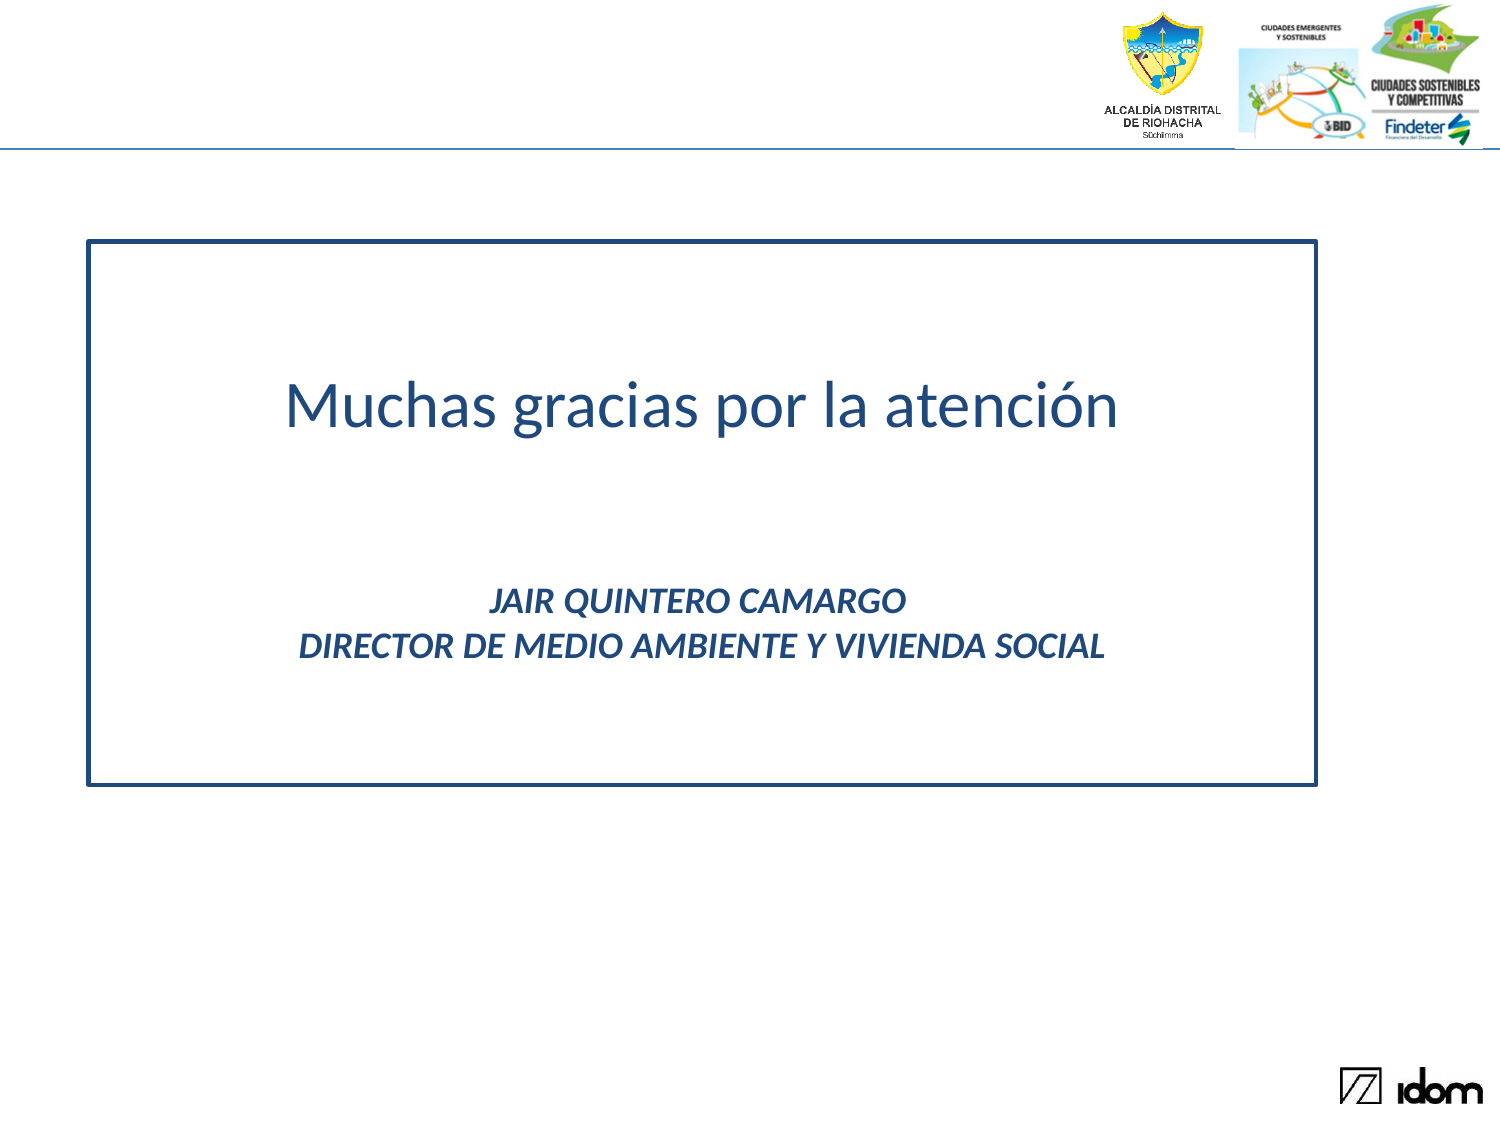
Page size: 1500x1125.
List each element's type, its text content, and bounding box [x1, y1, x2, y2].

picture [1104, 10, 1221, 138]
picture [1235, 75, 1483, 149]
text_box Muchas gracias por la atención JAIR QUINTERO CAMARGO DIRECTOR DE MEDIO AMBIENTE Y VIVIENDA SOCIAL [86, 239, 1318, 787]
picture [1340, 1067, 1483, 1104]
text_box [0, 0, 1500, 75]
